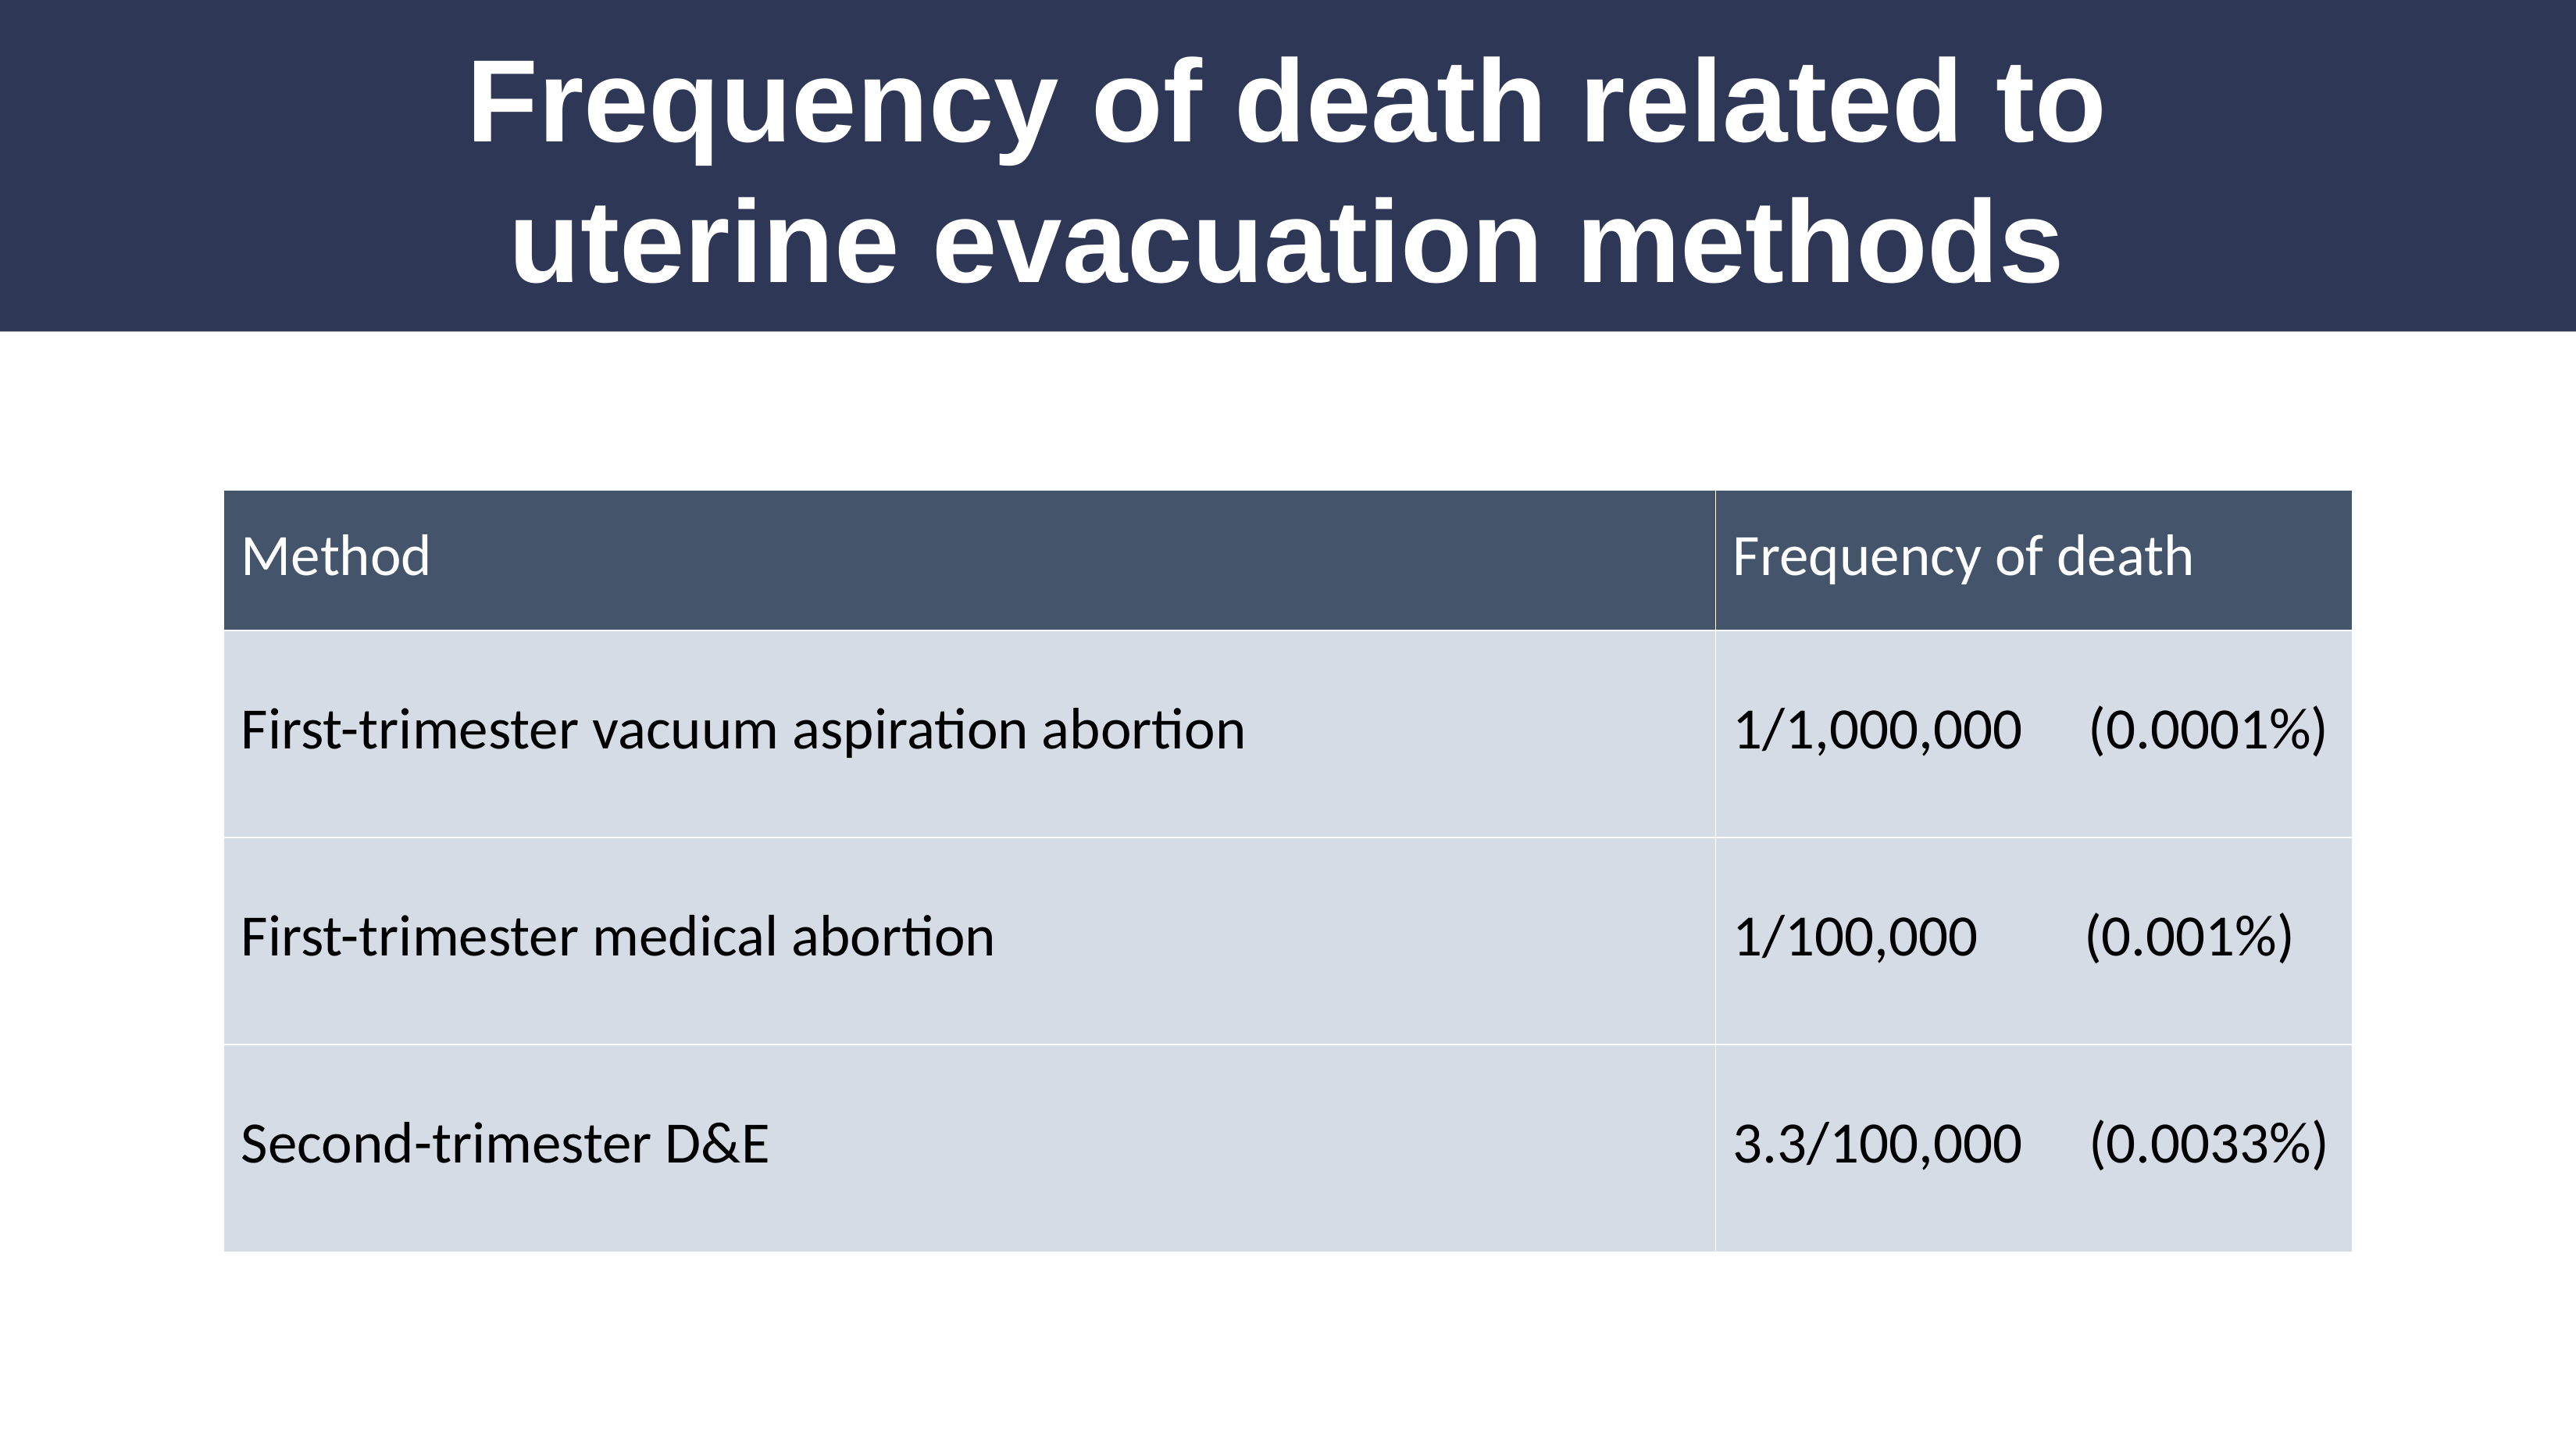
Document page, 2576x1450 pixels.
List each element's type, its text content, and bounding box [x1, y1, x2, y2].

table_cell 1/100,000 (0.001%) [1716, 838, 2352, 1044]
table_cell First-trimester vacuum aspiration abortion [224, 631, 1715, 837]
table_cell 1/1,000,000 (0.0001%) [1716, 631, 2352, 837]
table_header Frequency of death [1716, 491, 2352, 630]
title Frequency of death related to uterine evacuation methods [350, 23, 2225, 308]
table_cell First-trimester medical abortion [224, 838, 1715, 1044]
table_header Method [224, 491, 1715, 630]
table_cell 3.3/100,000 (0.0033%) [1716, 1045, 2352, 1252]
table_cell Second-trimester D&E [224, 1045, 1715, 1252]
